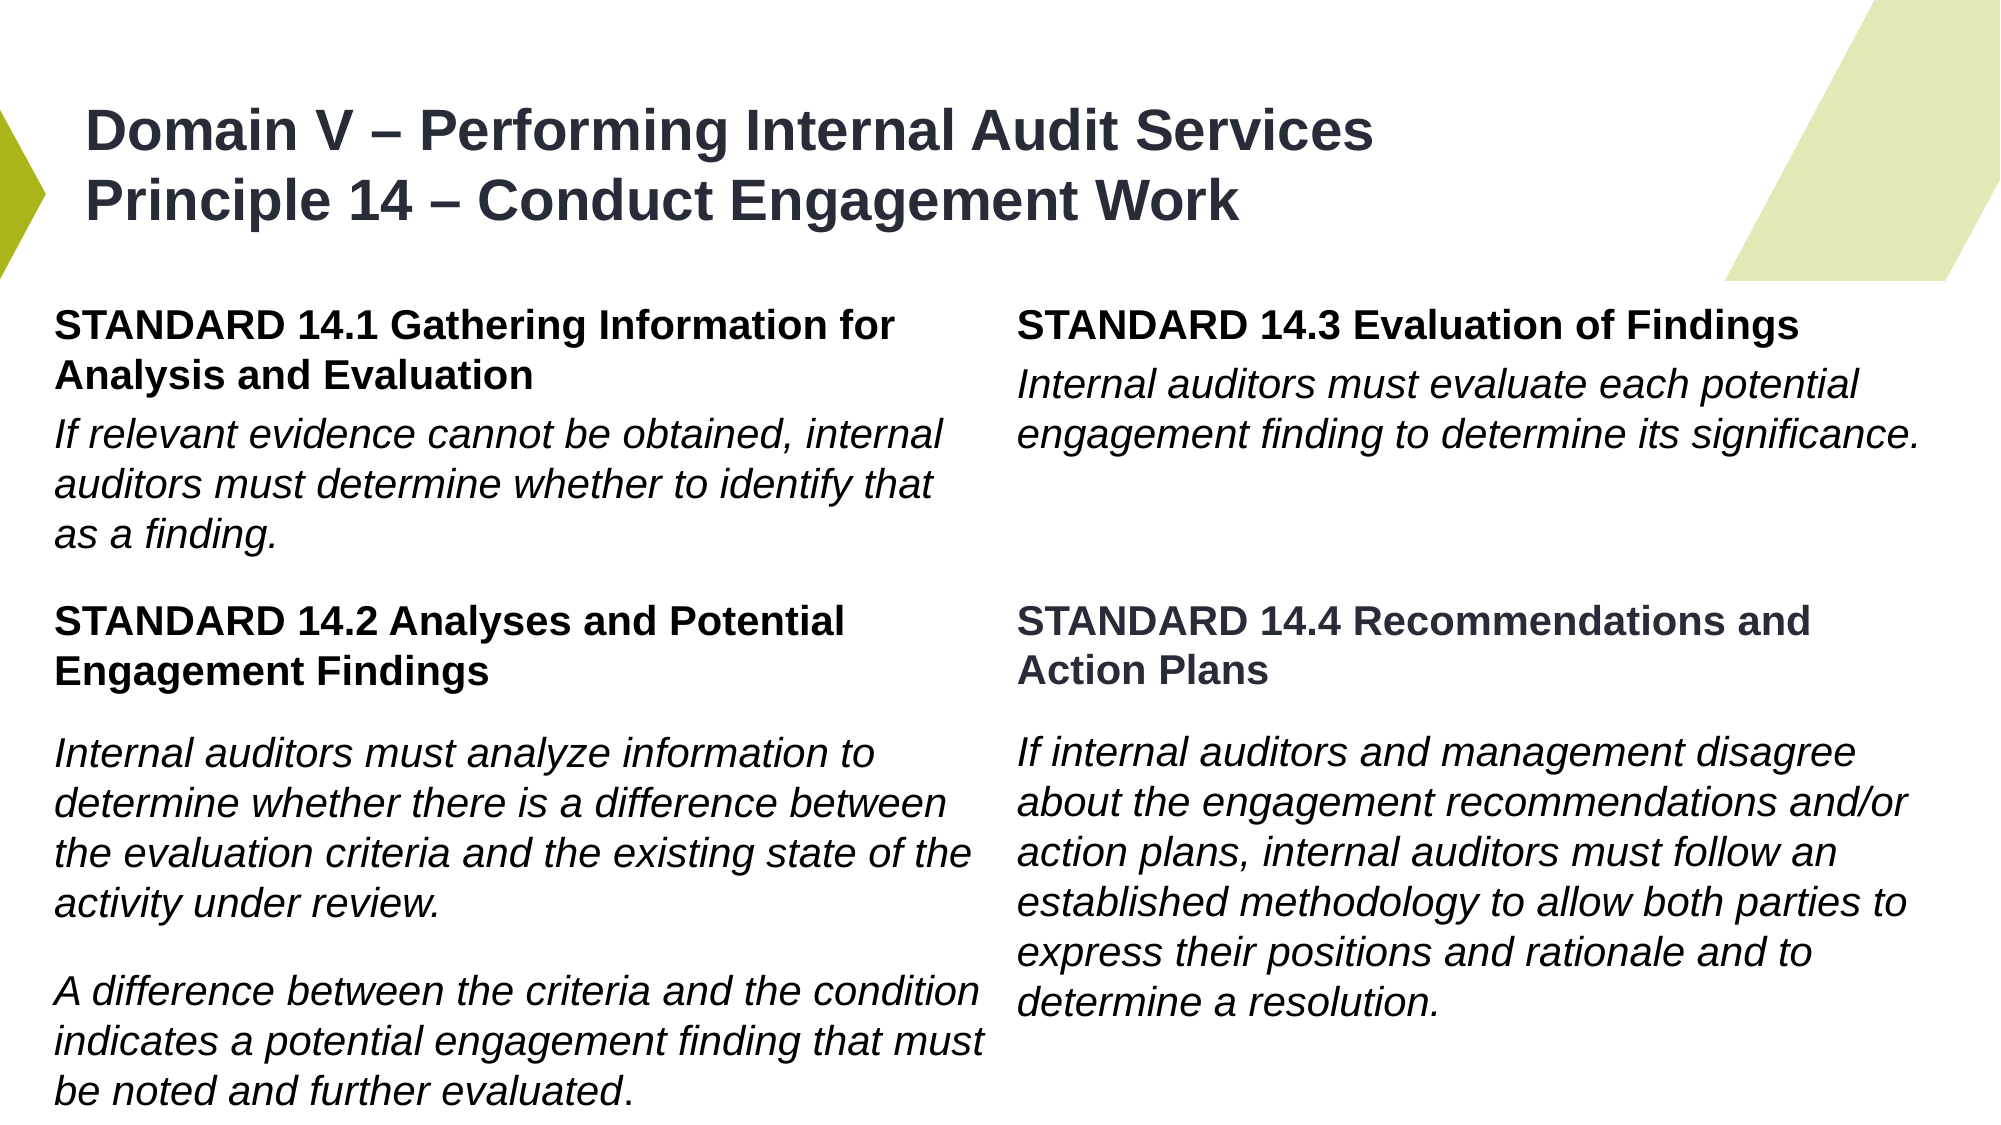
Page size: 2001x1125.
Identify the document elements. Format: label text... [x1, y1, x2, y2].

title Domain V – Performing Internal Audit Services Principle 14 – Conduct Engagement Work [70, 0, 1713, 240]
list STANDARD 14.3 Evaluation of Findings Internal auditors must evaluate each potential engagement finding to determine its significance. STANDARD 14.4 Recommendations and Action Plans If internal auditors and management disagree about the engagement recommendations and/or action plans, internal auditors must follow an established methodology to allow both parties to express their positions and rationale and to determine a resolution. [1001, 290, 1963, 1083]
picture [0, 89, 62, 291]
list STANDARD 14.1 Gathering Information for Analysis and Evaluation If relevant evidence cannot be obtained, internal auditors must determine whether to identify that as a finding. STANDARD 14.2 Analyses and Potential Engagement Findings Internal auditors must analyze information to determine whether there is a difference between the evaluation criteria and the existing state of the activity under review. A difference between the criteria and the condition indicates a potential engagement finding that must be noted and further evaluated. [39, 290, 1000, 1125]
